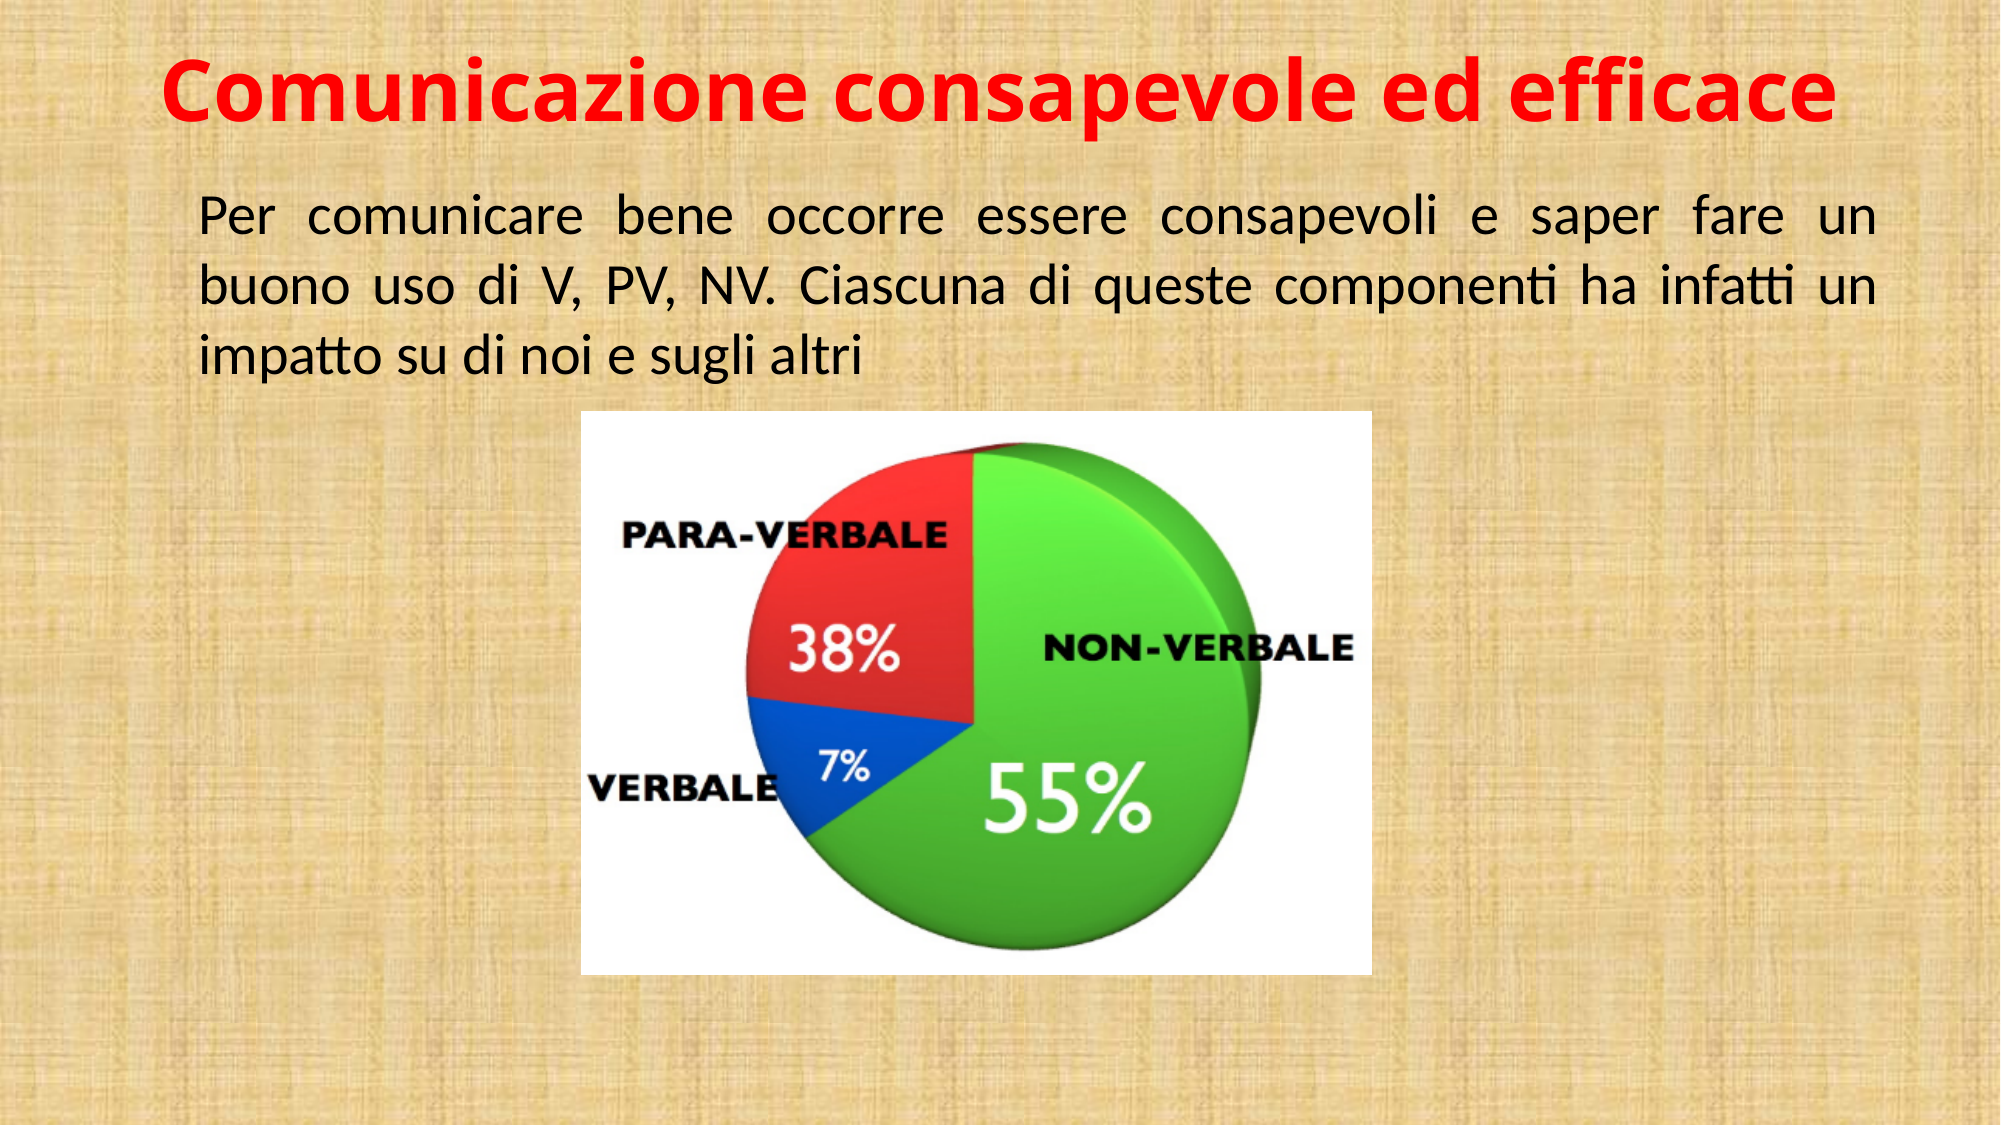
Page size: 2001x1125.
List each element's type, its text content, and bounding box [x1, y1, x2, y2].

picture [0, 0, 2001, 1125]
text_box Per comunicare bene occorre essere consapevoli e saper fare un buono uso di V, PV, NV. Ciascuna di queste componenti ha infatti un impatto su di noi e sugli altri [183, 168, 1895, 299]
list [137, 299, 1941, 1087]
title Comunicazione consapevole ed efficace [137, 38, 1863, 149]
